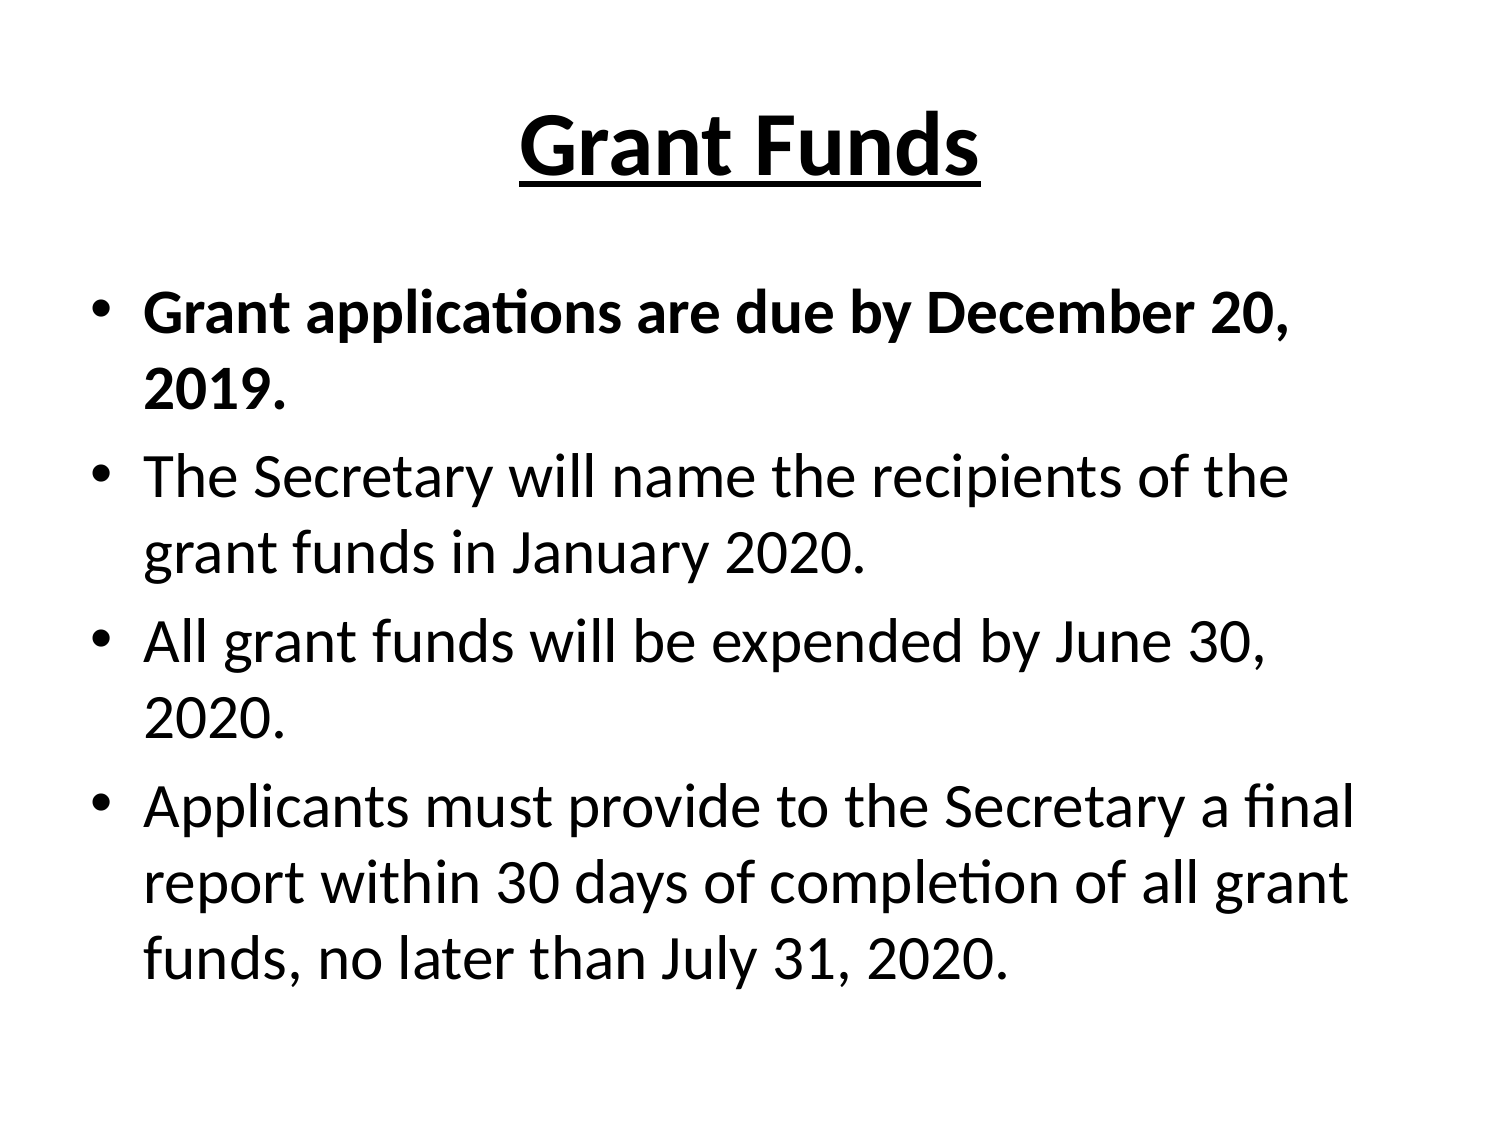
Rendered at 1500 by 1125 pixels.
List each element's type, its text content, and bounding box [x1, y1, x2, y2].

title Grant Funds [75, 45, 1425, 233]
list Grant applications are due by December 20, 2019. The Secretary will name the recipients of the grant funds in January 2020. All grant funds will be expended by June 30, 2020. Applicants must provide to the Secretary a final report within 30 days of completion of all grant funds, no later than July 31, 2020. [75, 262, 1425, 1005]
